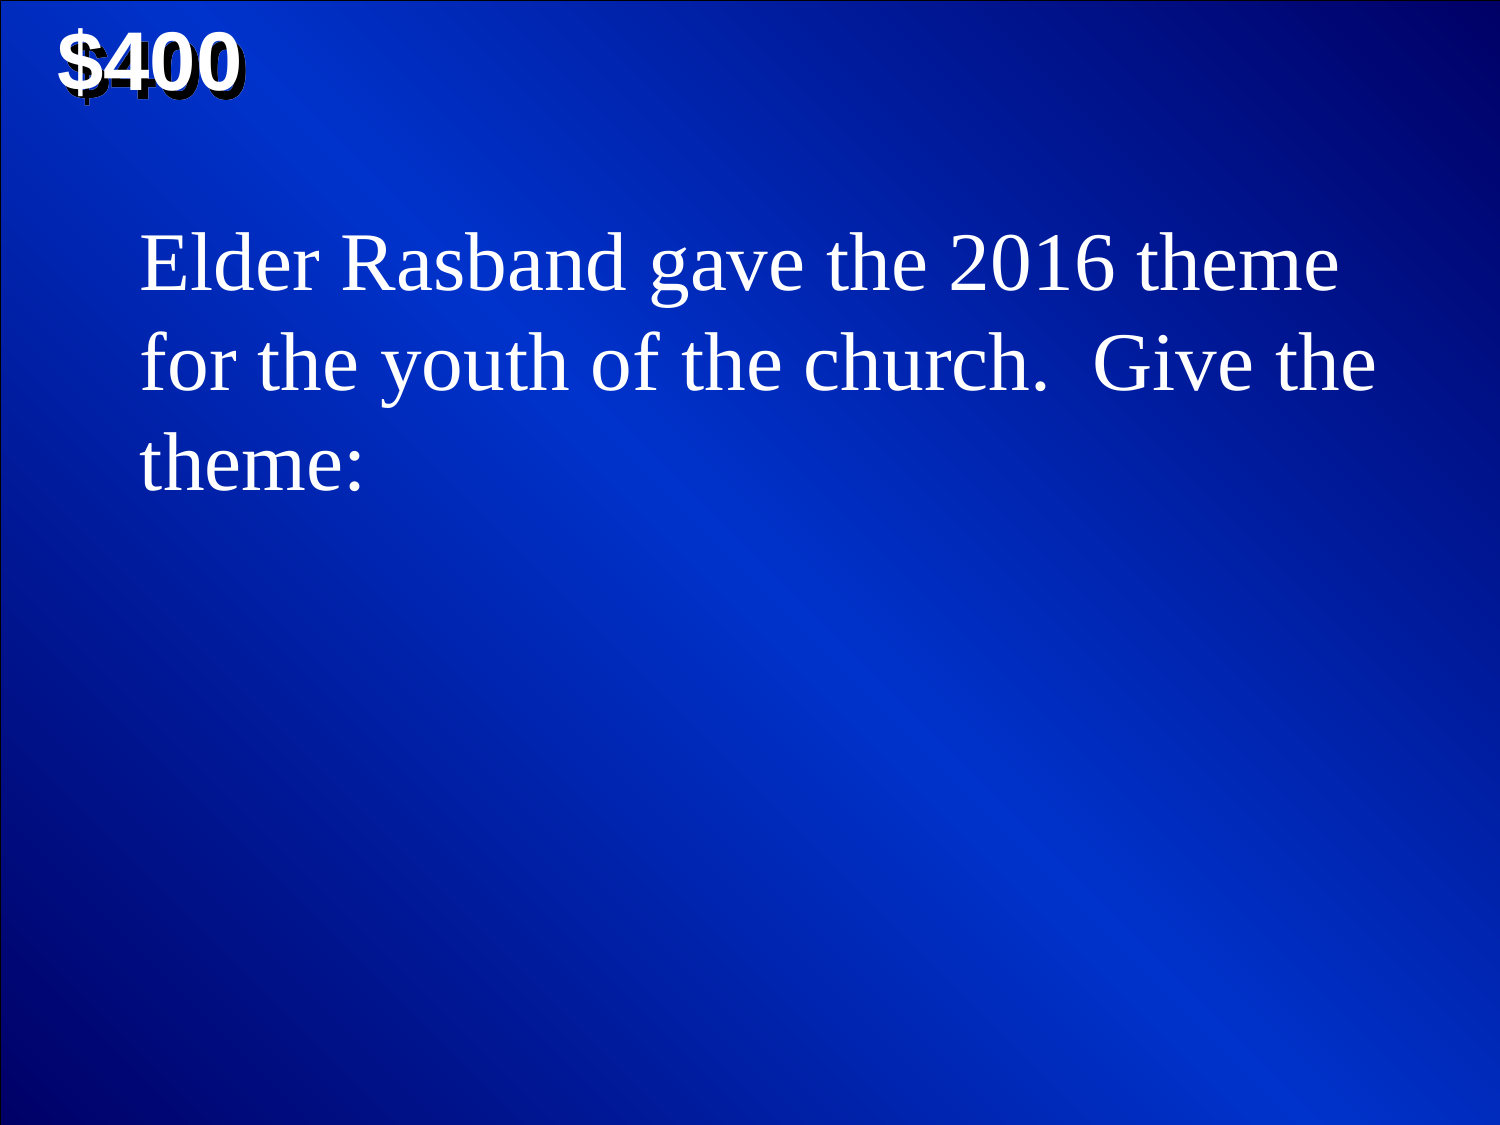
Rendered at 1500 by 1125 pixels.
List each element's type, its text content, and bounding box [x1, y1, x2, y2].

text_box $400 [0, 0, 300, 115]
text_box [0, 0, 1500, 1125]
text_box Elder Rasband gave the 2016 theme for the youth of the church. Give the theme: [124, 200, 1413, 515]
